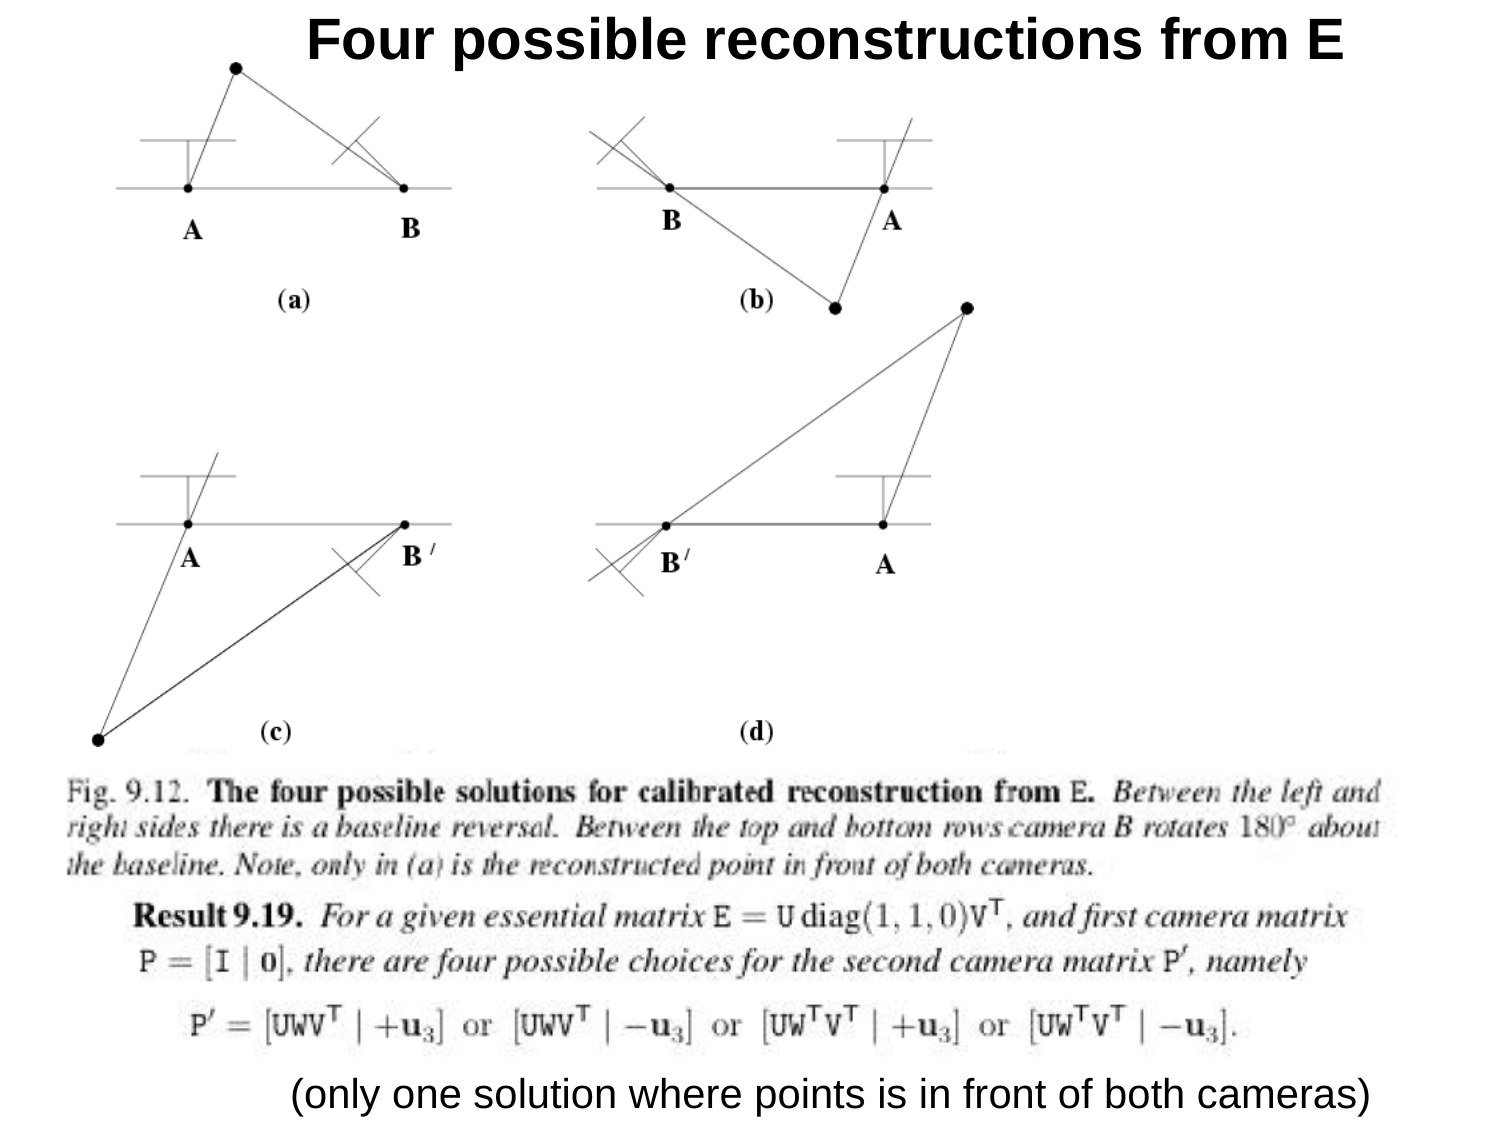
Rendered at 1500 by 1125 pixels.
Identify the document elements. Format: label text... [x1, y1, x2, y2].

text_box (only one solution where points is in front of both cameras) [275, 1076, 1387, 1125]
picture [91, 62, 974, 747]
text_box Four possible reconstructions from E [291, 0, 1483, 79]
picture [0, 749, 1500, 1068]
